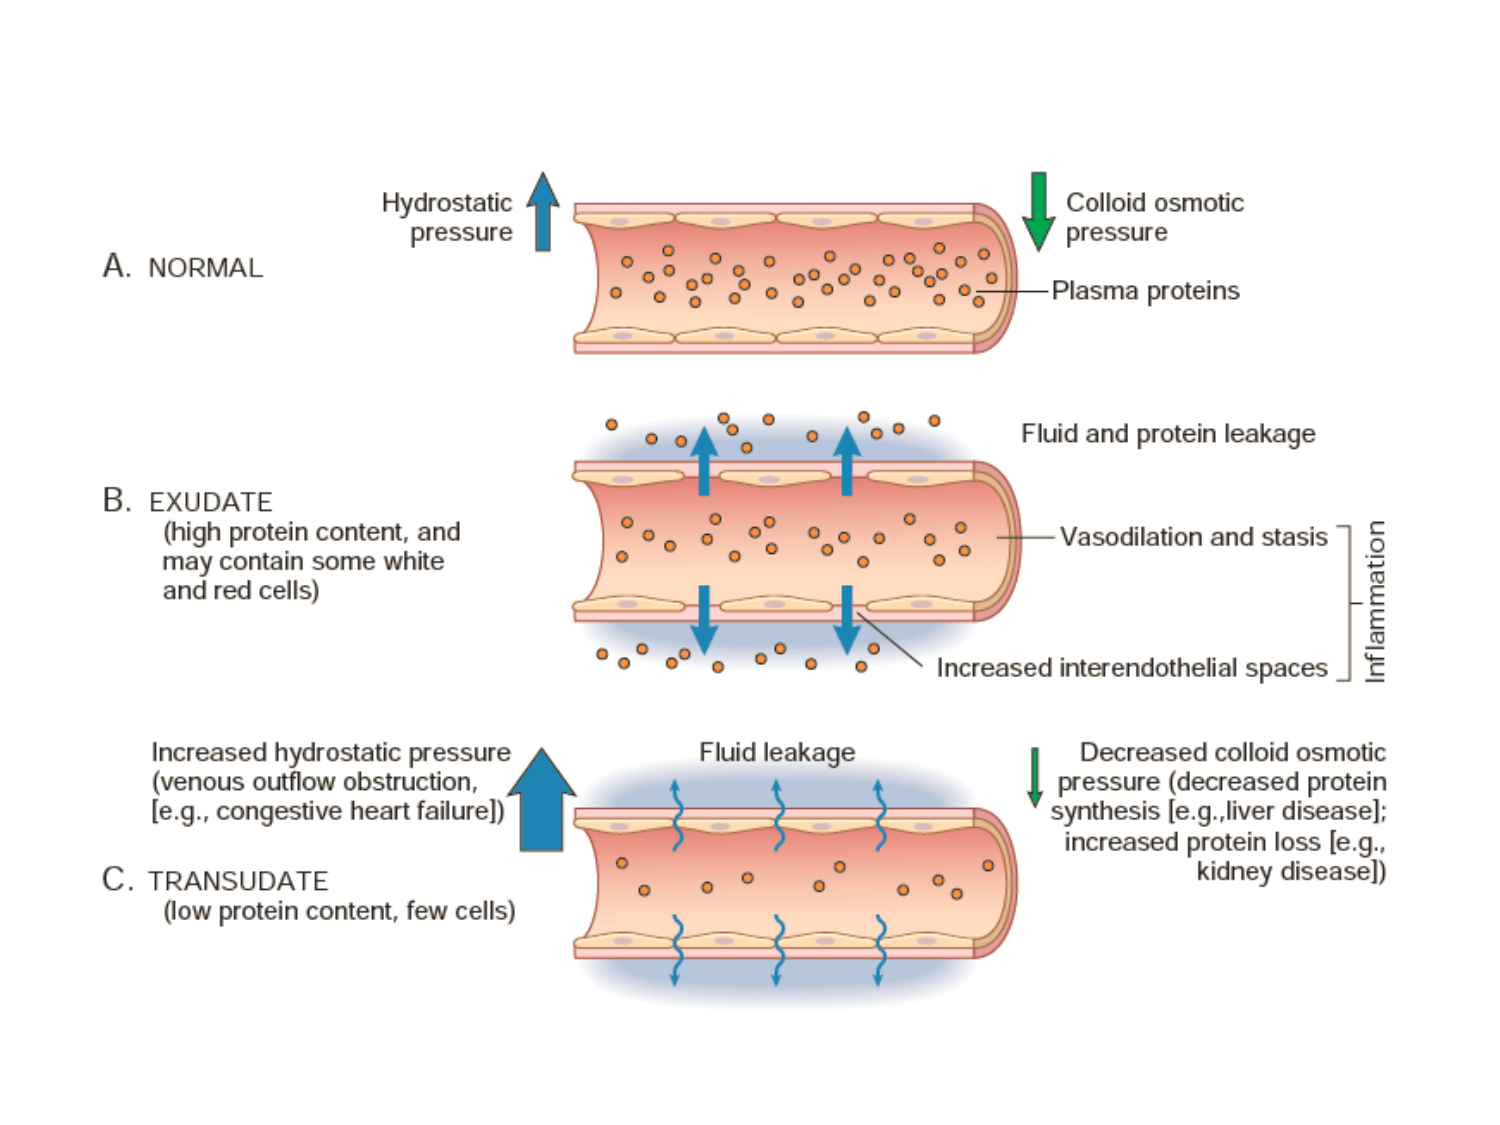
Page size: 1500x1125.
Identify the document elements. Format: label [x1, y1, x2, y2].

picture [74, 136, 1438, 1013]
